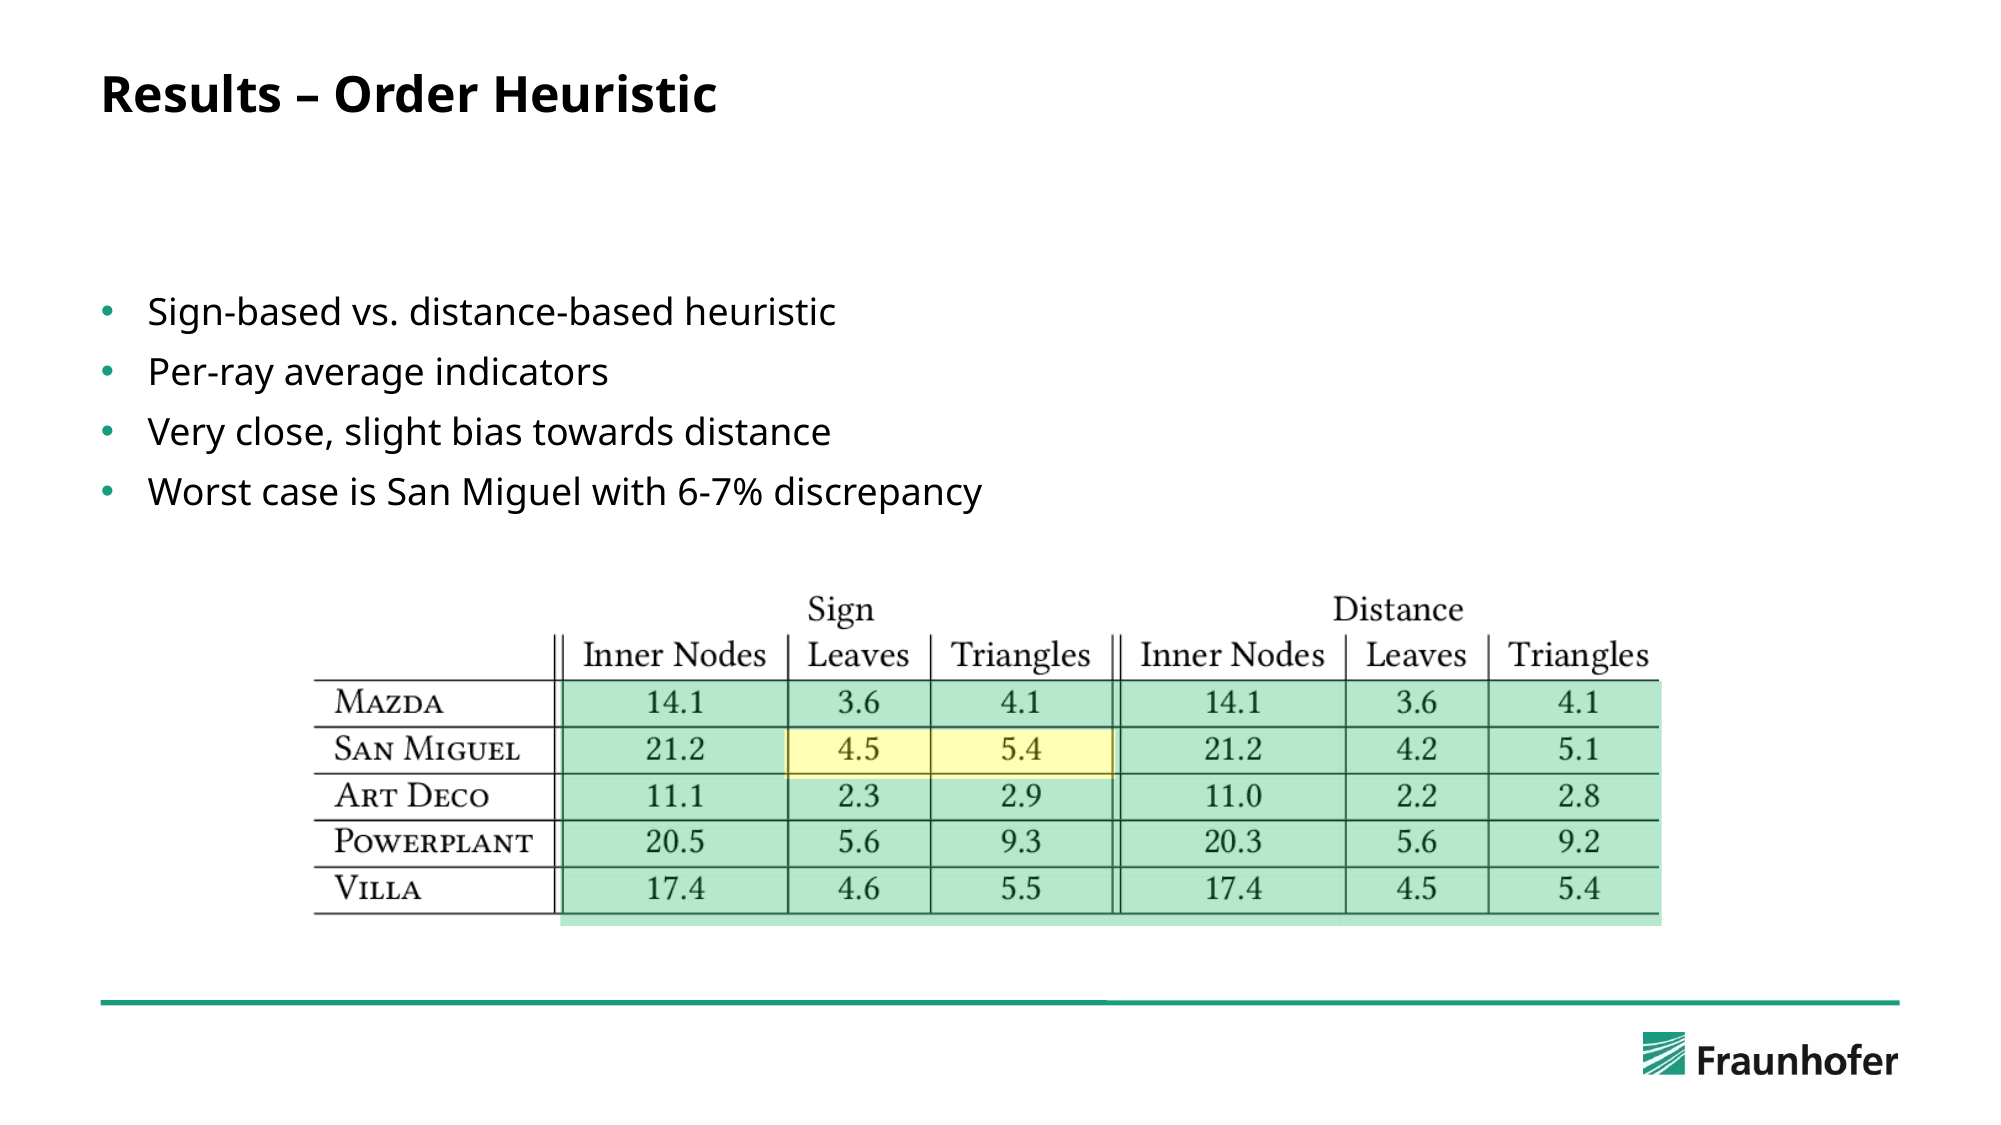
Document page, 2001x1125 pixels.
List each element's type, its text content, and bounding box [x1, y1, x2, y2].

list Sign-based vs. distance-based heuristic Per-ray average indicators Very close, slight bias towards distance Worst case is San Miguel with 6-7% discrepancy [100, 287, 1901, 525]
picture [1643, 1032, 1898, 1075]
title Results – Order Heuristic [100, 62, 1901, 124]
picture [300, 585, 1660, 926]
